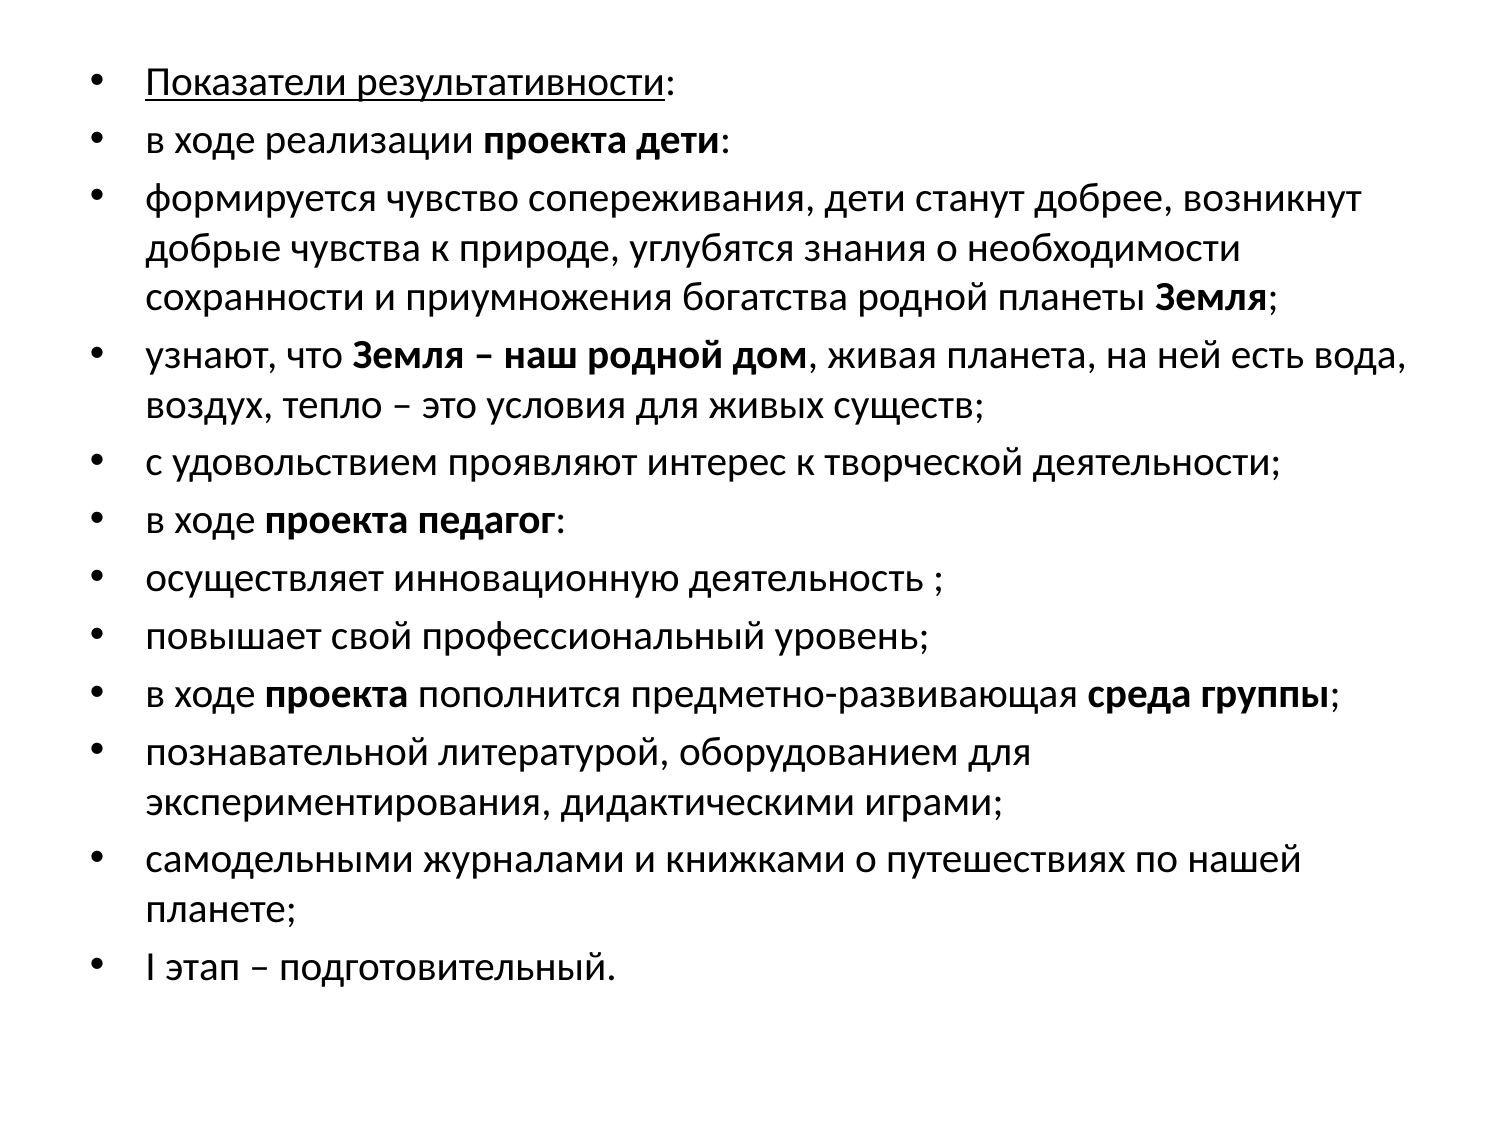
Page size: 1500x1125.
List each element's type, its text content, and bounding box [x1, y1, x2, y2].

text_box Показатели результативности: в ходе реализации проекта дети: формируется чувство сопереживания, дети станут добрее, возникнут добрые чувства к природе, углубятся знания о необходимости сохранности и приумножения богатства родной планеты Земля; узнают, что Земля – наш родной дом, живая планета, на ней есть вода, воздух, тепло – это условия для живых существ; с удовольствием проявляют интерес к творческой деятельности; в ходе проекта педагог: осуществляет инновационную деятельность ; повышает свой профессиональный уровень; в ходе проекта пополнится предметно-развивающая среда группы; познавательной литературой, оборудованием для экспериментирования, дидактическими играми; самодельными журналами и книжками о путешествиях по нашей планете; I этап – подготовительный. [74, 46, 1453, 1005]
